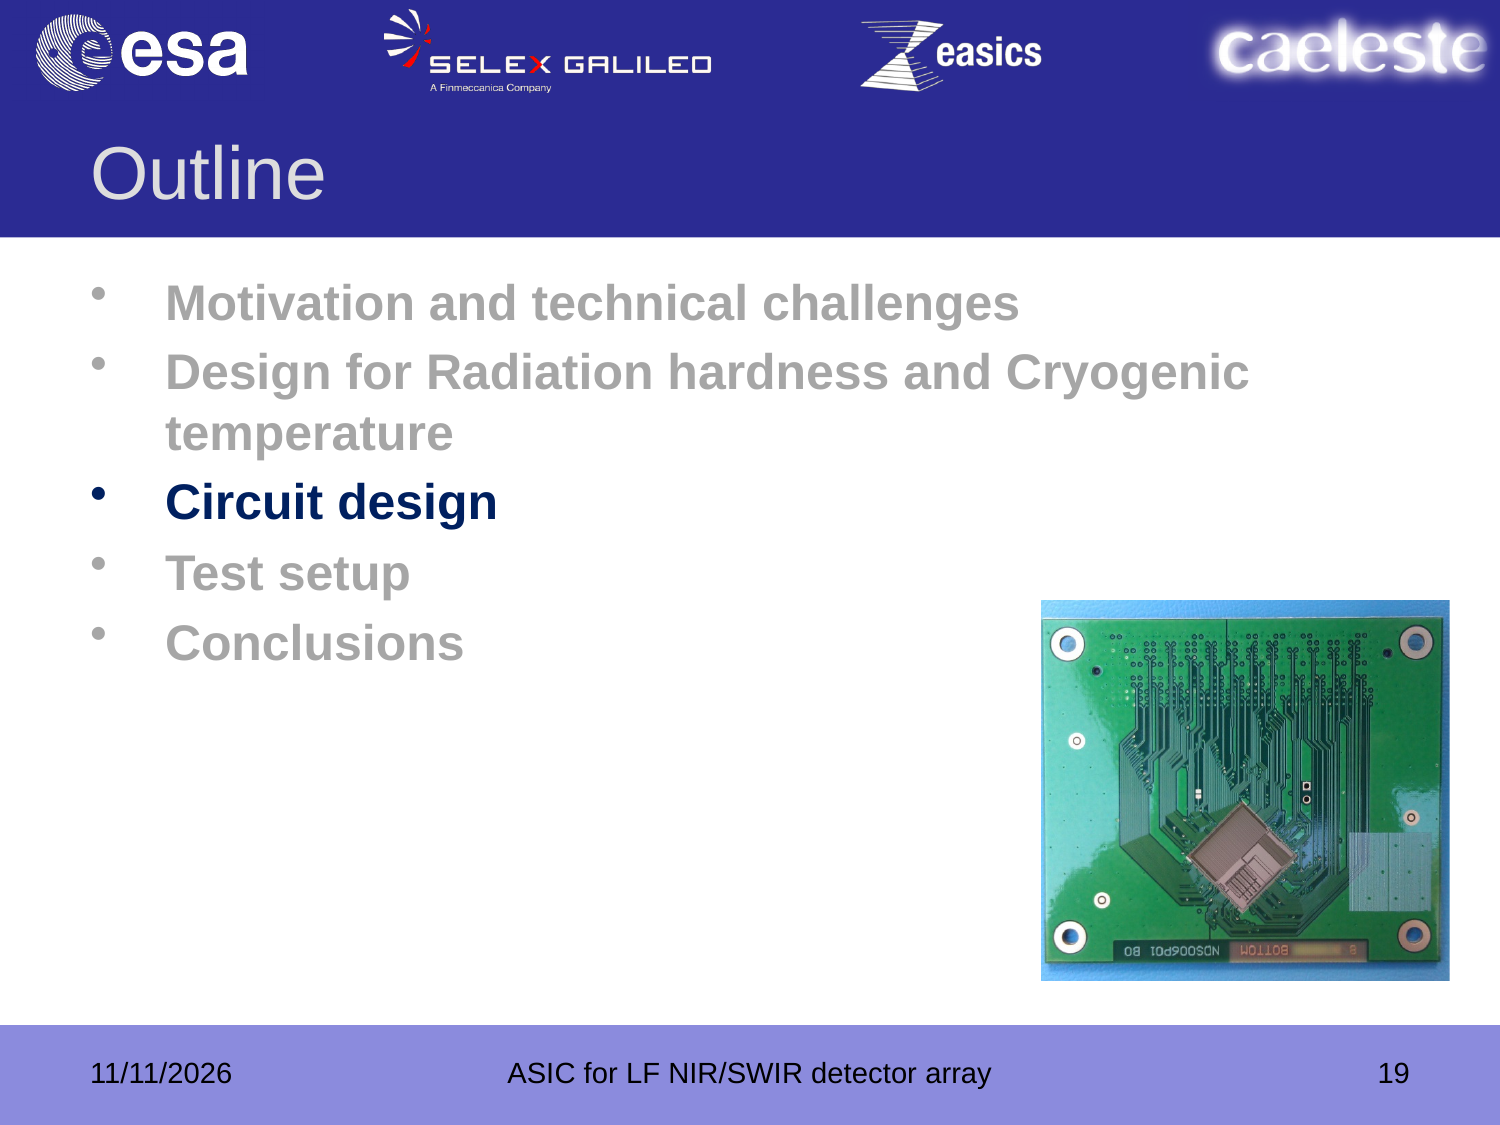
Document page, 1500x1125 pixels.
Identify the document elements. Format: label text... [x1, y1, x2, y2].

list Motivation and technical challenges Design for Radiation hardness and Cryogenic temperature Circuit design Test setup Conclusions [75, 262, 1425, 1005]
picture [846, 6, 1063, 95]
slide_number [74, 1046, 426, 1125]
picture [12, 1, 265, 101]
title Outline [75, 113, 1313, 225]
footer ASIC for LF NIR/SWIR detector array [487, 1046, 1013, 1125]
picture [1211, 23, 1478, 78]
slide_number 19 [1074, 1046, 1426, 1125]
picture [1040, 599, 1450, 982]
picture [384, 9, 714, 93]
